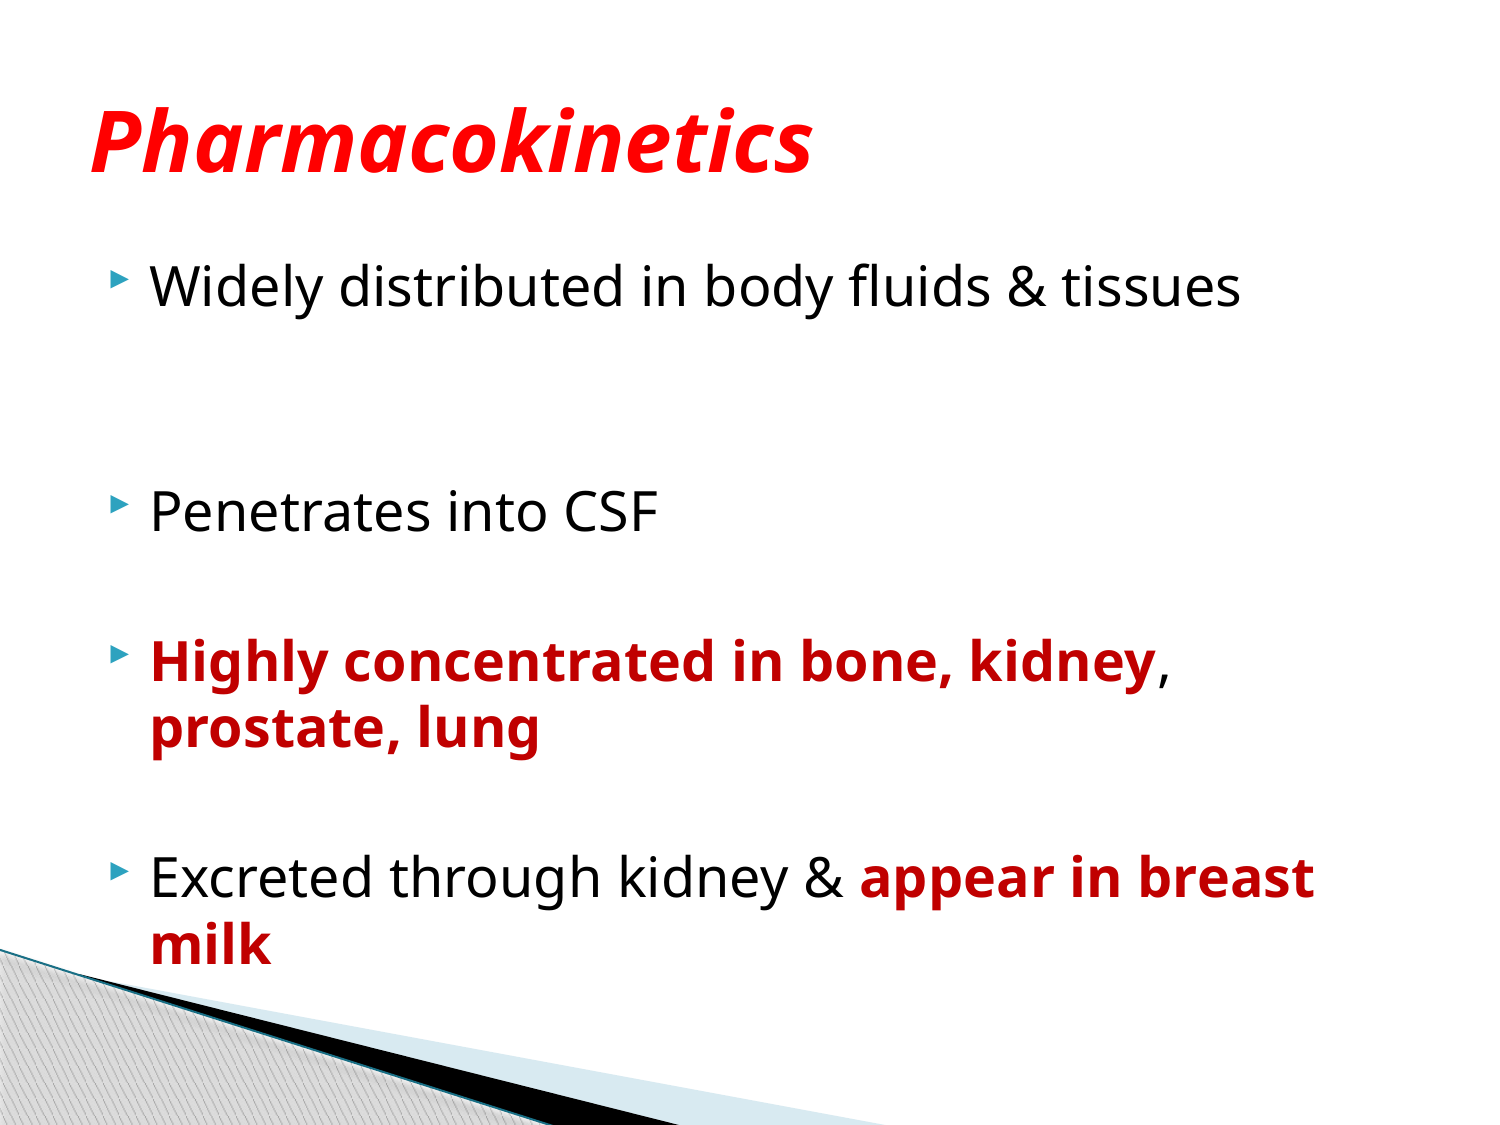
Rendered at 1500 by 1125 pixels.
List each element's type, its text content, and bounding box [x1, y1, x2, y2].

title Pharmacokinetics [75, 45, 1425, 233]
list Widely distributed in body fluids & tissues Penetrates into CSF Highly concentrated in bone, kidney, prostate, lung Excreted through kidney & appear in breast milk [75, 243, 1425, 986]
